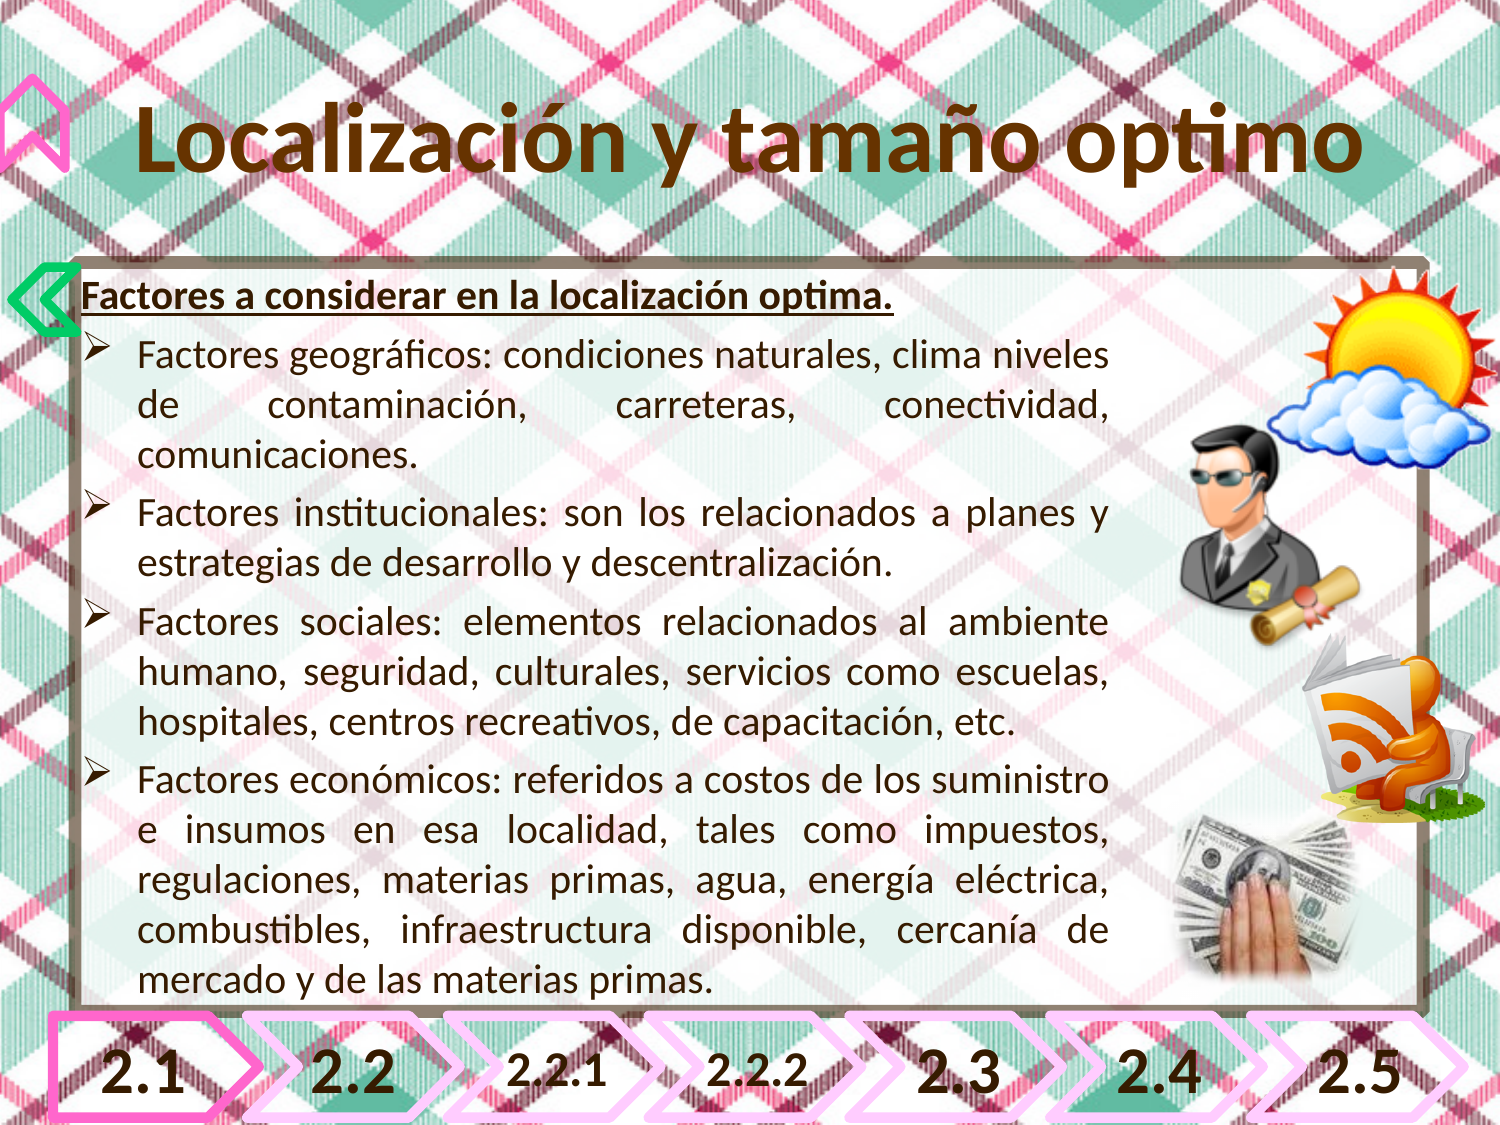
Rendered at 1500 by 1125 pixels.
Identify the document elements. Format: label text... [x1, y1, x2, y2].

text_box [1129, 262, 1424, 1012]
picture [1151, 255, 1500, 999]
text_box 2.2.2 [646, 1013, 864, 1120]
text_box 2.2.1 [445, 1013, 663, 1120]
text_box 2.1 [50, 1013, 261, 1120]
text_box 2.4 [1048, 1013, 1265, 1120]
list Factores a considerar en la localización optima. Factores geográficos: condiciones naturales, clima niveles de contaminación, carreteras, conectividad, comunicaciones. Factores institucionales: son los relacionados a planes y estrategias de desarrollo y descentralización. Factores sociales: elementos relacionados al ambiente humano, seguridad, culturales, servicios como escuelas, hospitales, centros recreativos, de capacitación, etc. Factores económicos: referidos a costos de los suministro e insumos en esa localidad, tales como impuestos, regulaciones, materias primas, agua, energía eléctrica, combustibles, infraestructura disponible, cercanía de mercado y de las materias primas. [74, 262, 1129, 1012]
text_box 2.3 [847, 1013, 1065, 1120]
text_box [0, 76, 67, 171]
text_box 2.5 [1249, 1013, 1466, 1120]
text_box 2.2 [245, 1013, 462, 1120]
text_box [9, 265, 79, 335]
text_box Localización y tamaño optimo [76, 54, 1424, 220]
